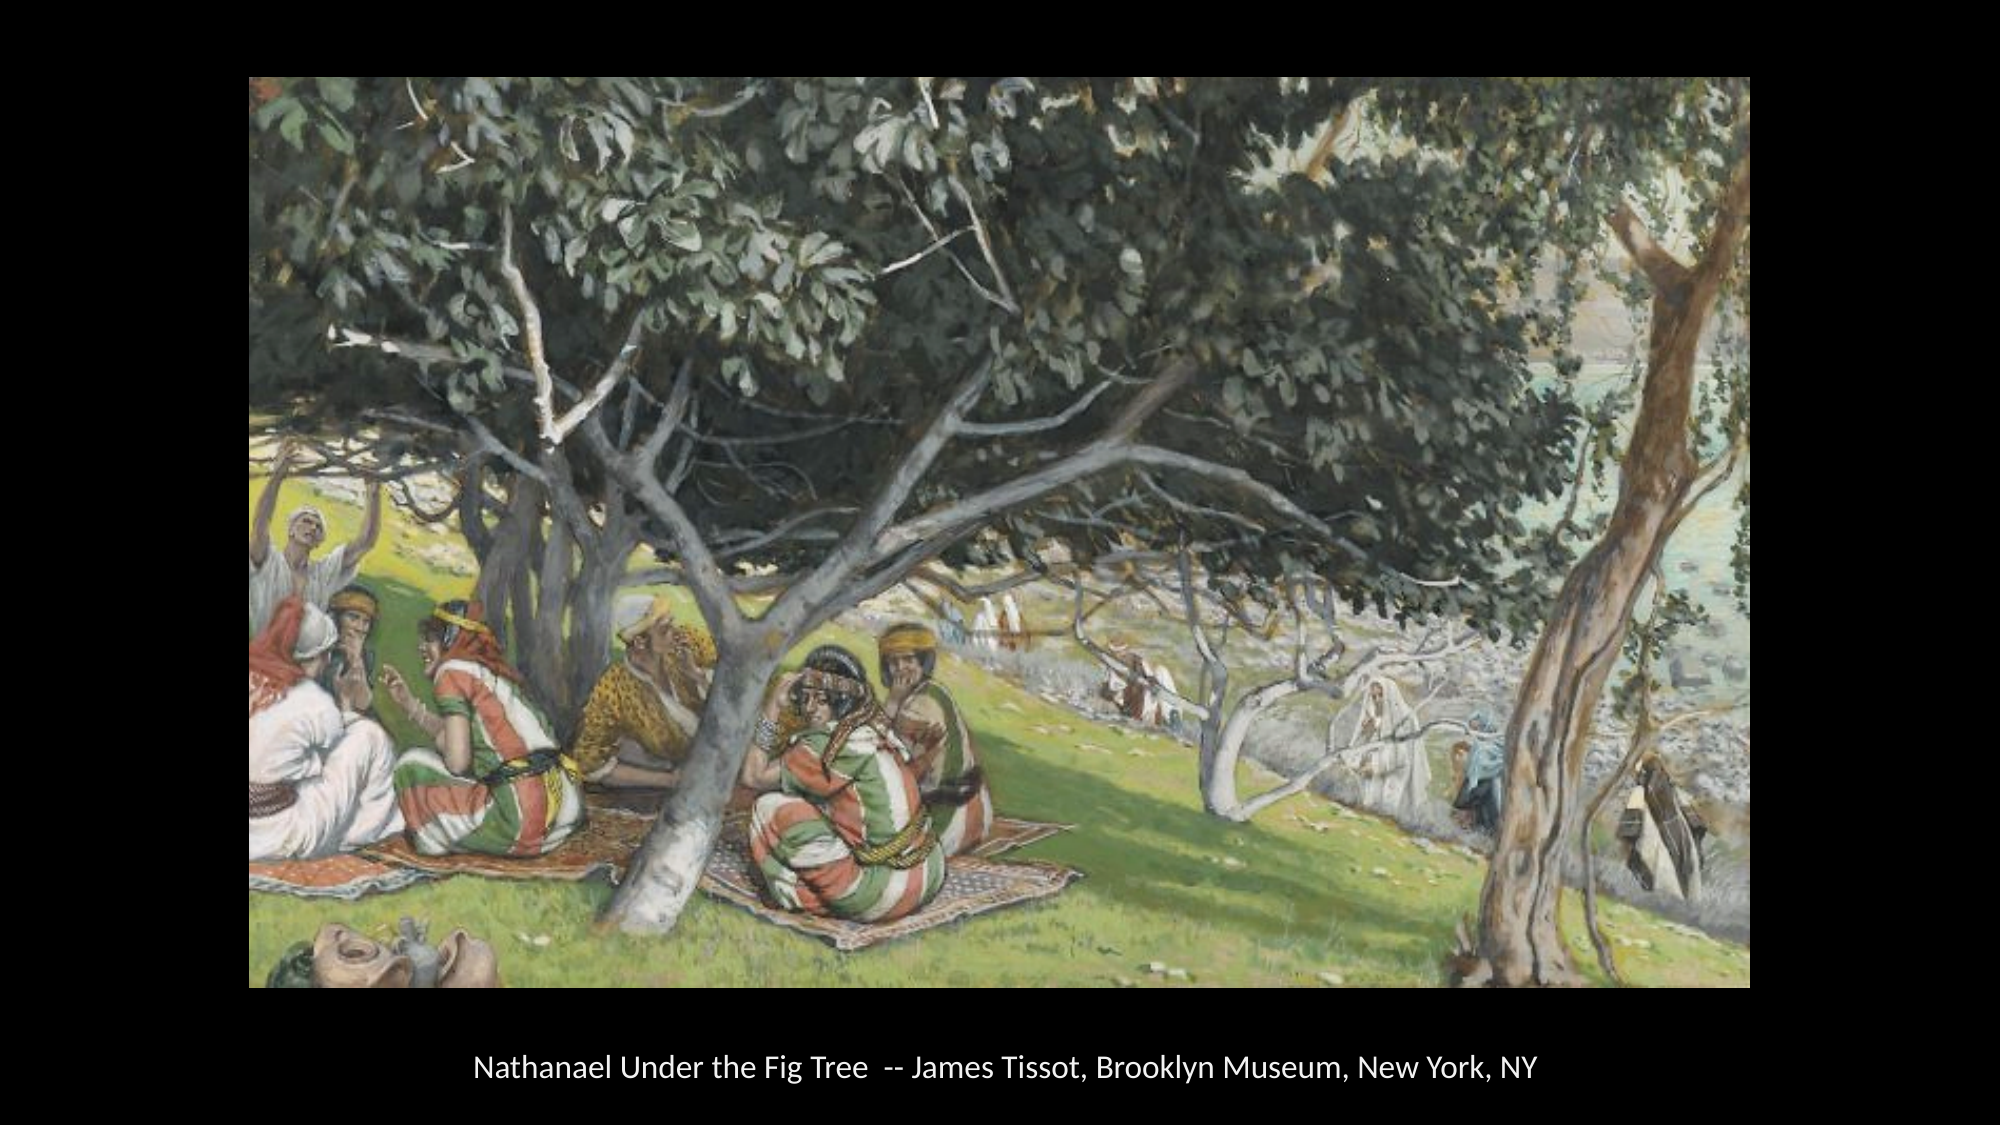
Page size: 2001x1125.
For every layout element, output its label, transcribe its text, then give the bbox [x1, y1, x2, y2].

picture [249, 77, 1751, 988]
text_box Nathanael Under the Fig Tree -- James Tissot, Brooklyn Museum, New York, NY [287, 1037, 1725, 1093]
